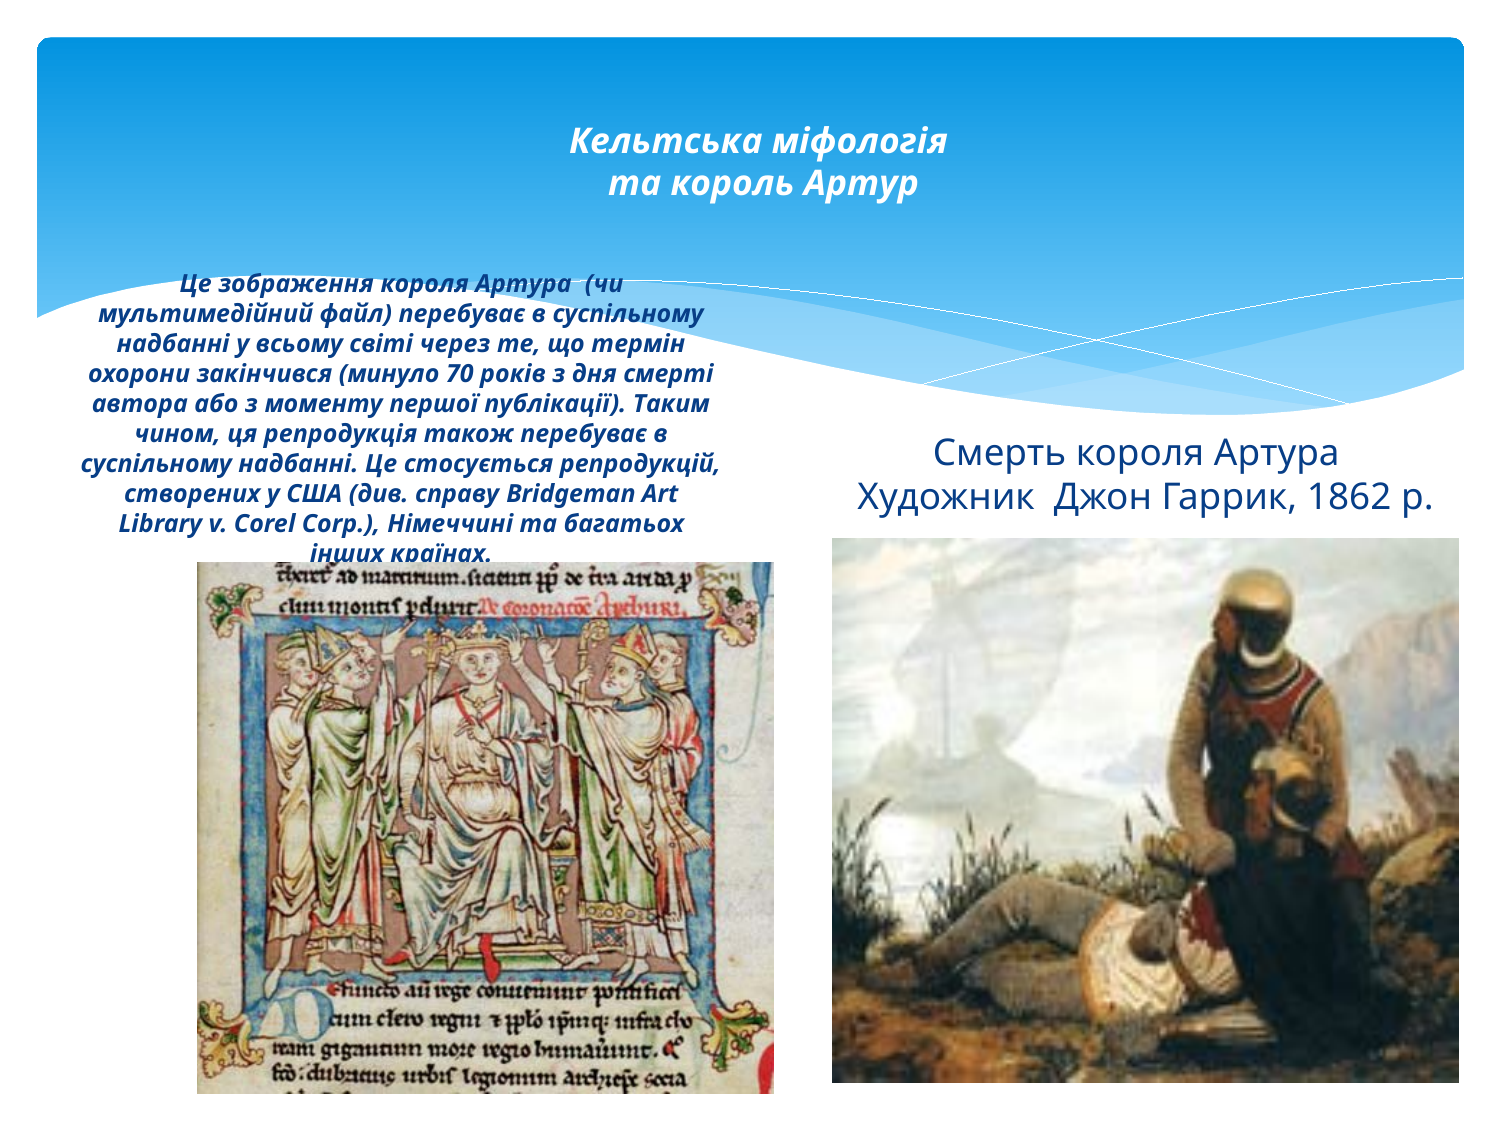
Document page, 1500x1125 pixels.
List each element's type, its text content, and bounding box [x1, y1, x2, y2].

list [832, 538, 1459, 1083]
list Це зображення короля Артура (чи мультимедійний файл) перебуває в суспільному надбанні у всьому світі через те, що термін охорони закінчився (минуло 70 років з дня смерті автора або з моменту першої публікації). Таким чином, ця репродукція також перебуває в суспільному надбанні. Це стосується репродукцій, створених у США (див. справу Bridgeman Art Library v. Corel Corp.), Німеччині та багатьох інших країнах. [64, 290, 738, 545]
title Кельтська міфологія та король Артур [88, 66, 1439, 272]
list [197, 562, 774, 1095]
list Смерть короля Артура Художник Джон Гаррик, 1862 р. [832, 420, 1460, 526]
